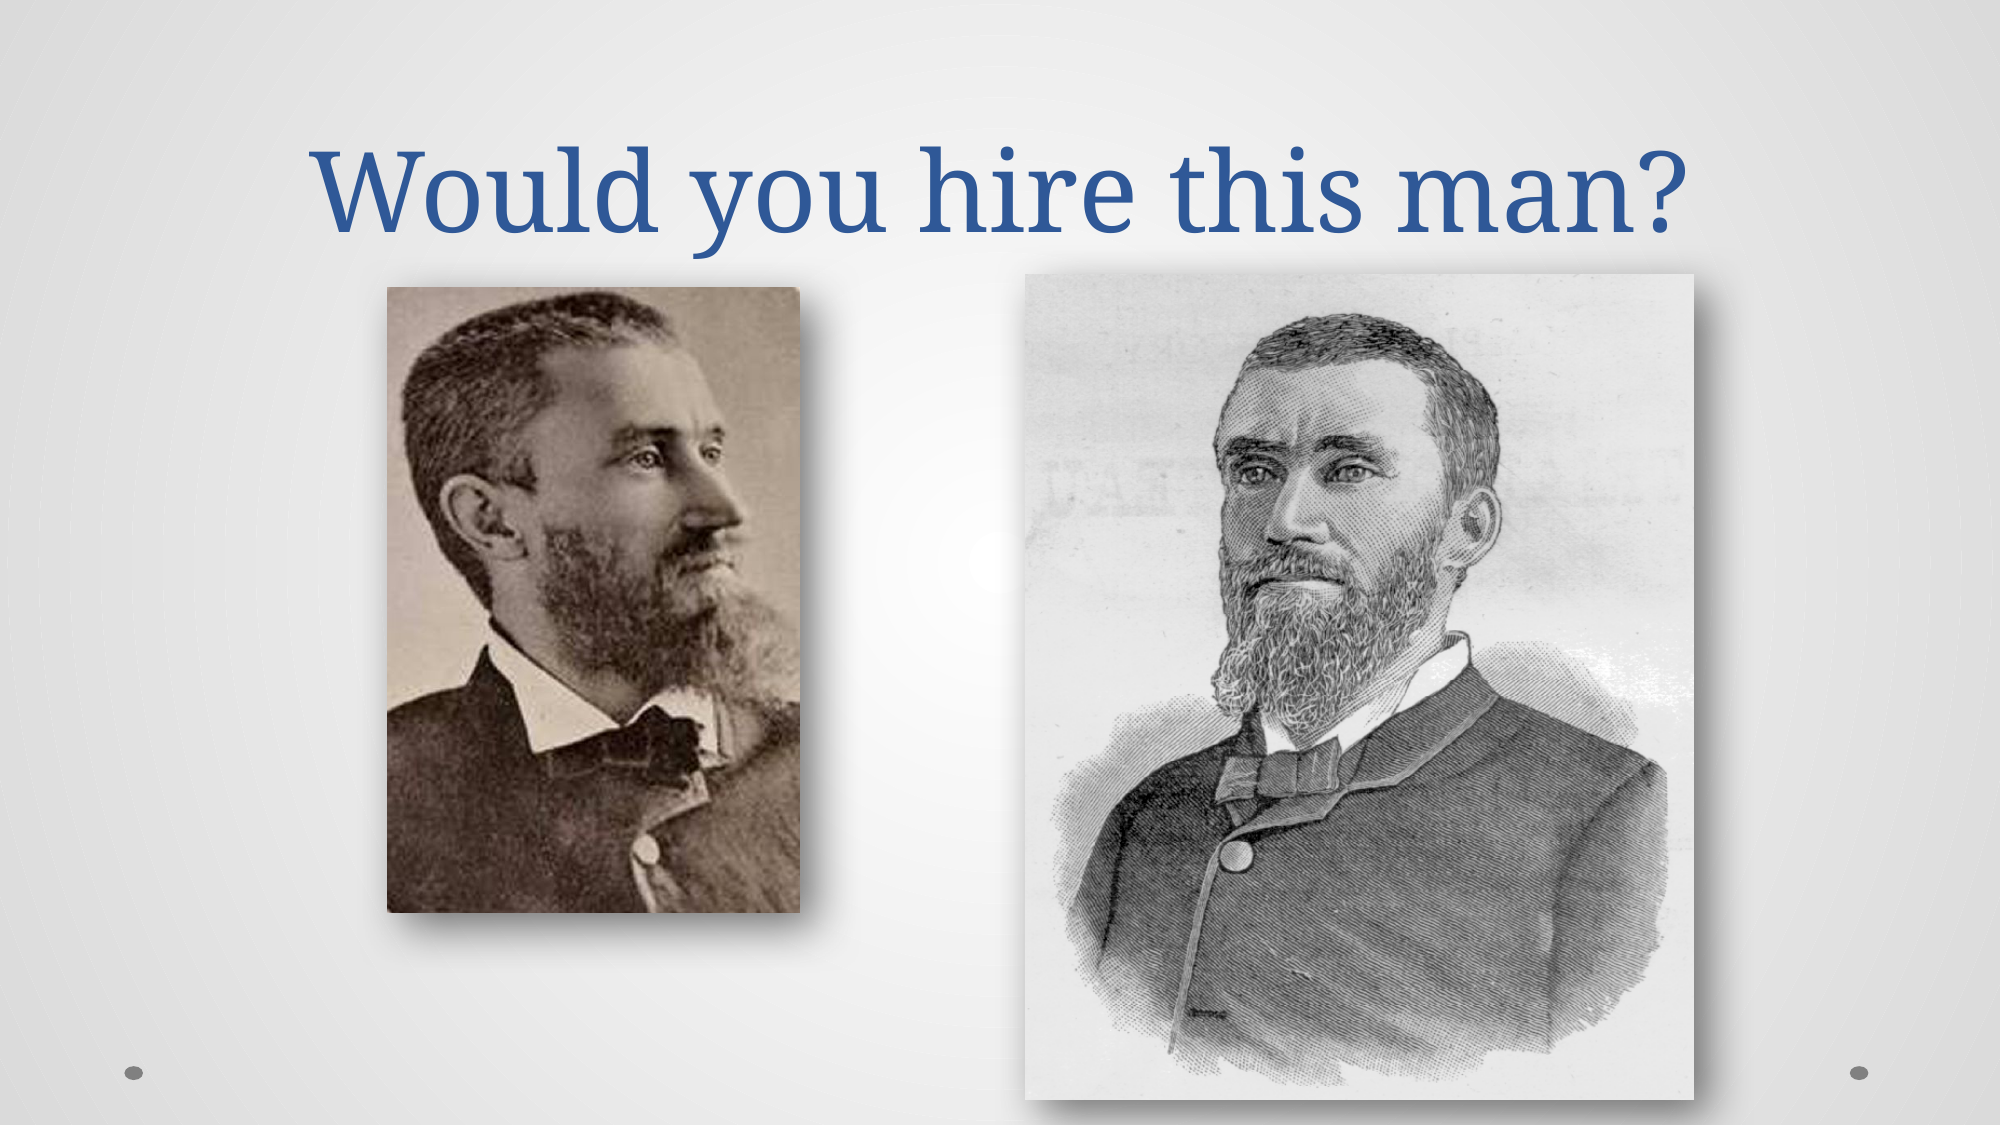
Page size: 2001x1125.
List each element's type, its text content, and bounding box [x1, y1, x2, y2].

title Would you hire this man? [99, 0, 1900, 263]
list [387, 287, 801, 913]
picture [1024, 274, 1694, 1101]
